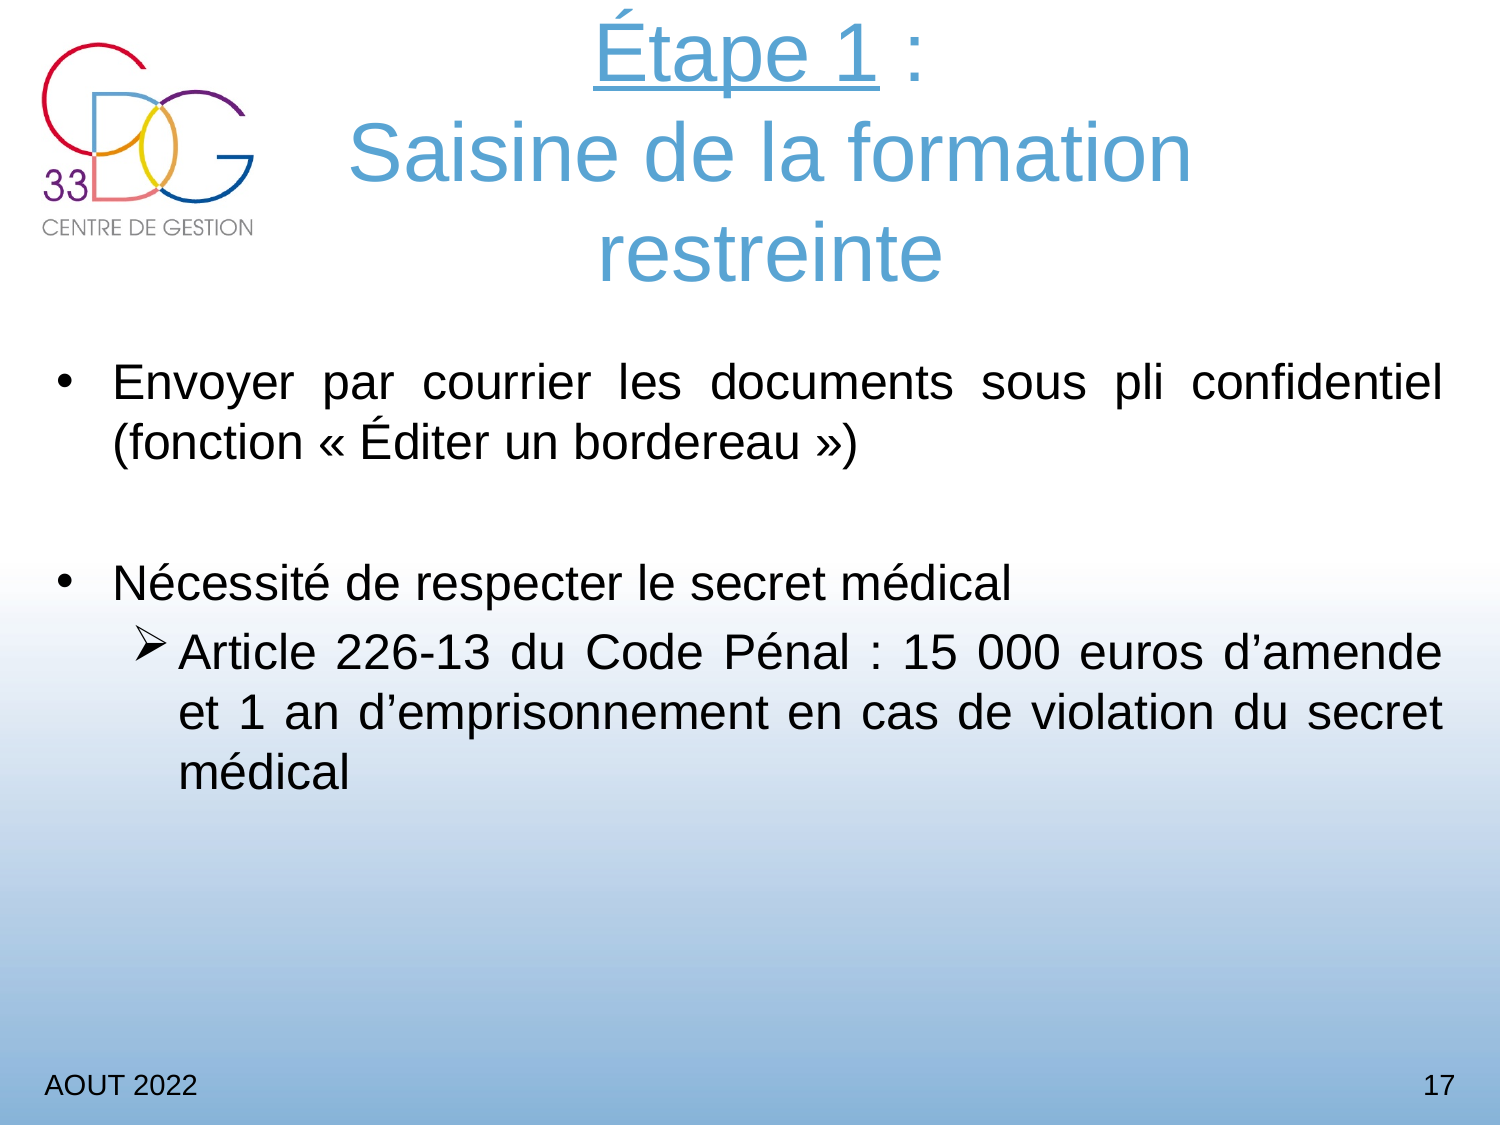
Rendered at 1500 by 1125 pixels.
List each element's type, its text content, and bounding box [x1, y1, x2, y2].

list Envoyer par courrier les documents sous pli confidentiel (fonction « Éditer un bordereau ») Nécessité de respecter le secret médical Article 226-13 du Code Pénal : 15 000 euros d’amende et 1 an d’emprisonnement en cas de violation du secret médical [41, 262, 1459, 1005]
title Étape 1 : Saisine de la formation restreinte [324, 54, 1219, 243]
slide_number 17 [1120, 1058, 1471, 1106]
picture [0, 0, 1500, 1125]
slide_number AOUT 2022 [29, 1058, 380, 1106]
